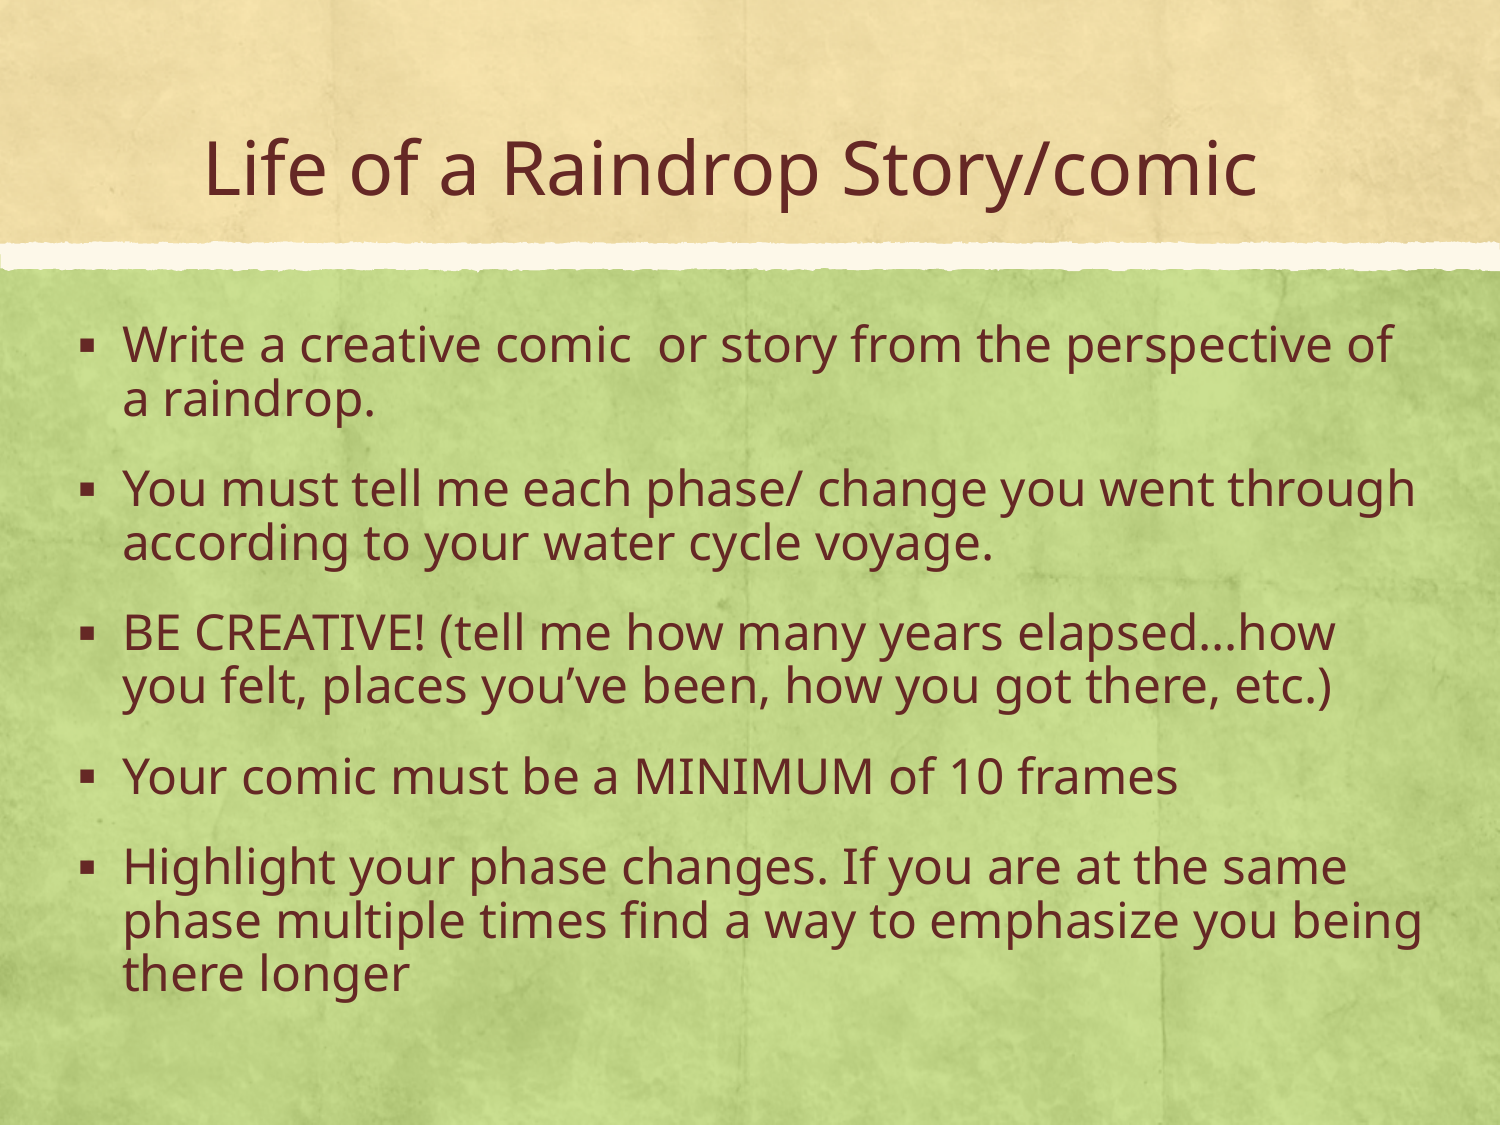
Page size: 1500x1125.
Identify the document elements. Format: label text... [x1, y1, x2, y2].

list Write a creative comic or story from the perspective of a raindrop. You must tell me each phase/ change you went through according to your water cycle voyage. BE CREATIVE! (tell me how many years elapsed…how you felt, places you’ve been, how you got there, etc.) Your comic must be a MINIMUM of 10 frames Highlight your phase changes. If you are at the same phase multiple times find a way to emphasize you being there longer [62, 312, 1447, 1013]
title Life of a Raindrop Story/comic [187, 31, 1313, 219]
